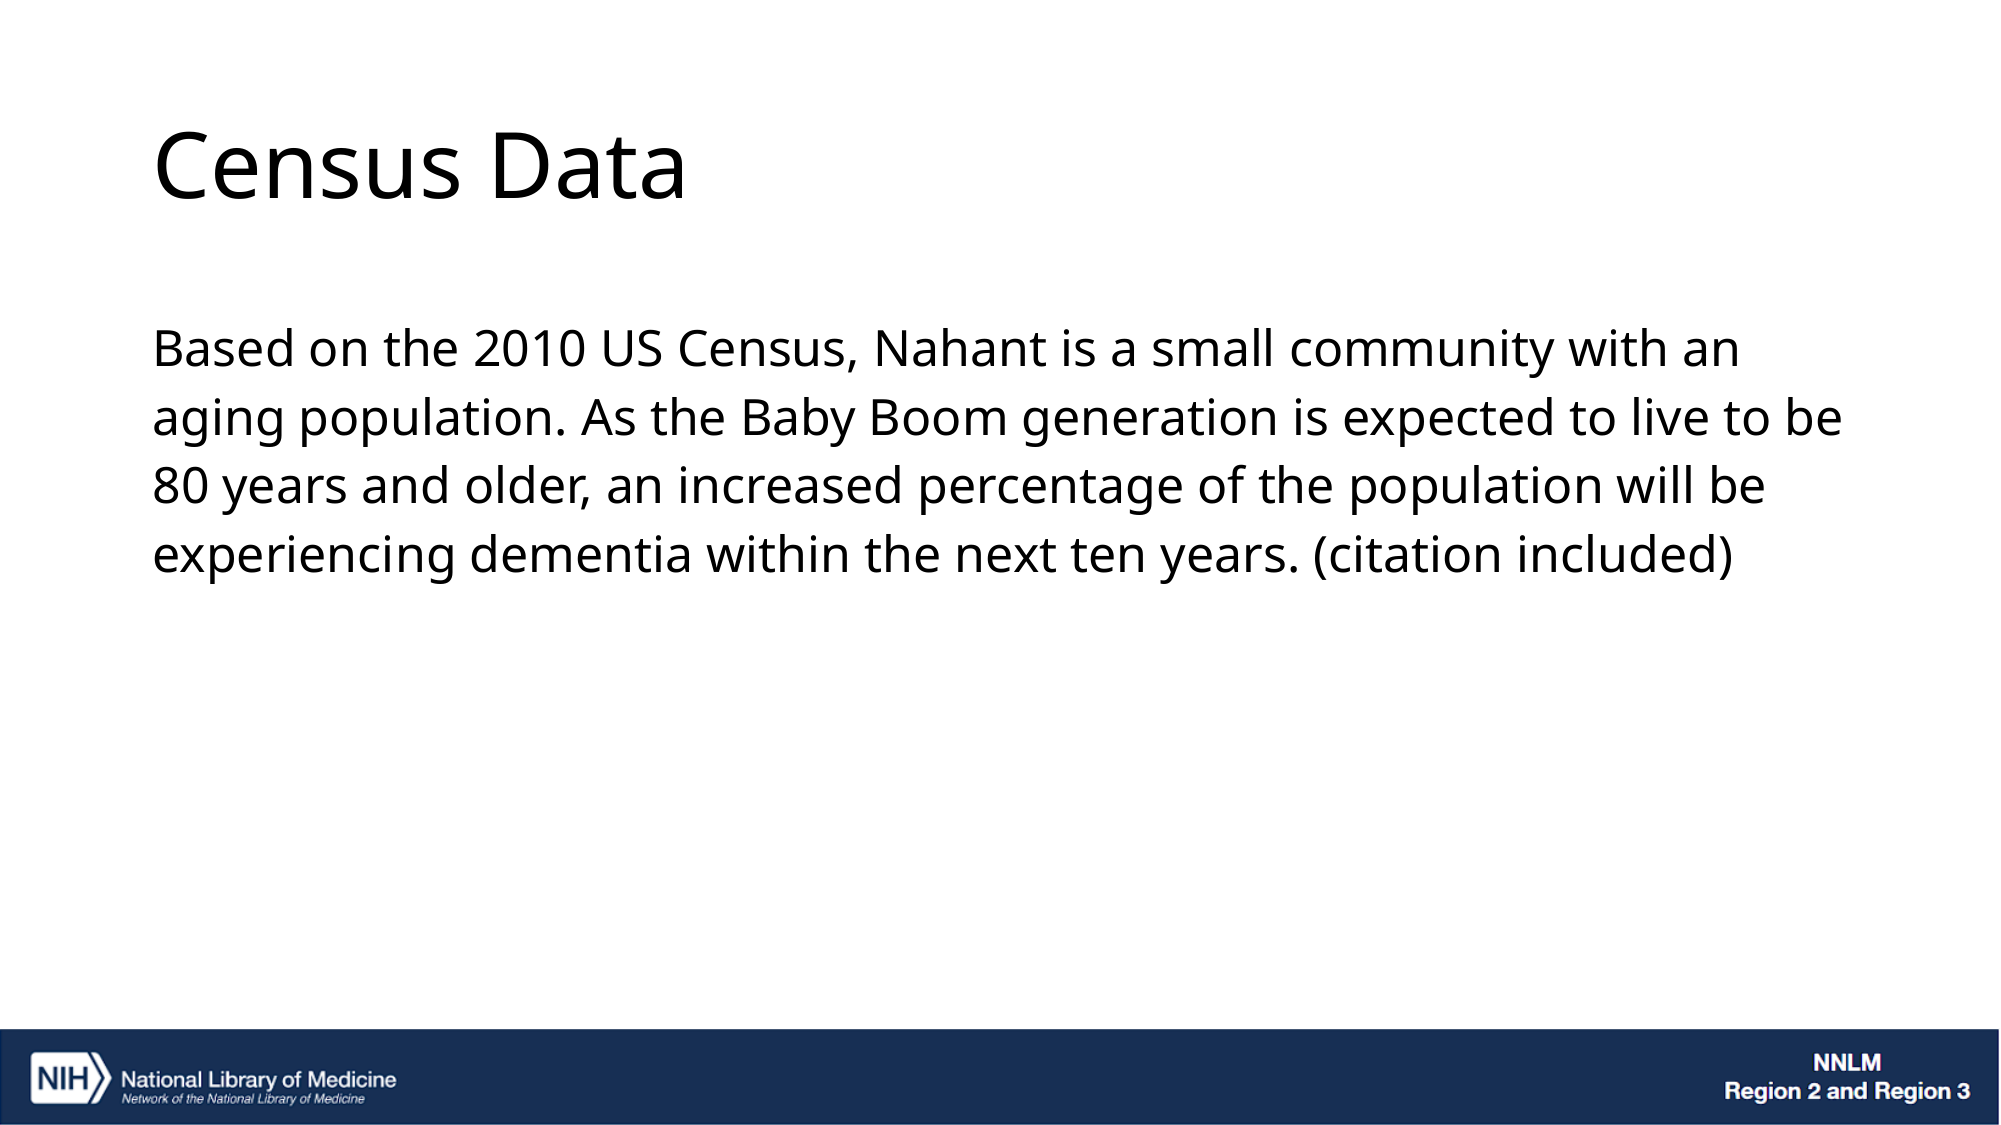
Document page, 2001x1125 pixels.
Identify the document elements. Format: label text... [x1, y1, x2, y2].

title Census Data [137, 59, 1863, 278]
list Based on the 2010 US Census, Nahant is a small community with an aging population. As the Baby Boom generation is expected to live to be 80 years and older, an increased percentage of the population will be experiencing dementia within the next ten years. (citation included) [137, 299, 1863, 1014]
picture [0, 1028, 2000, 1125]
